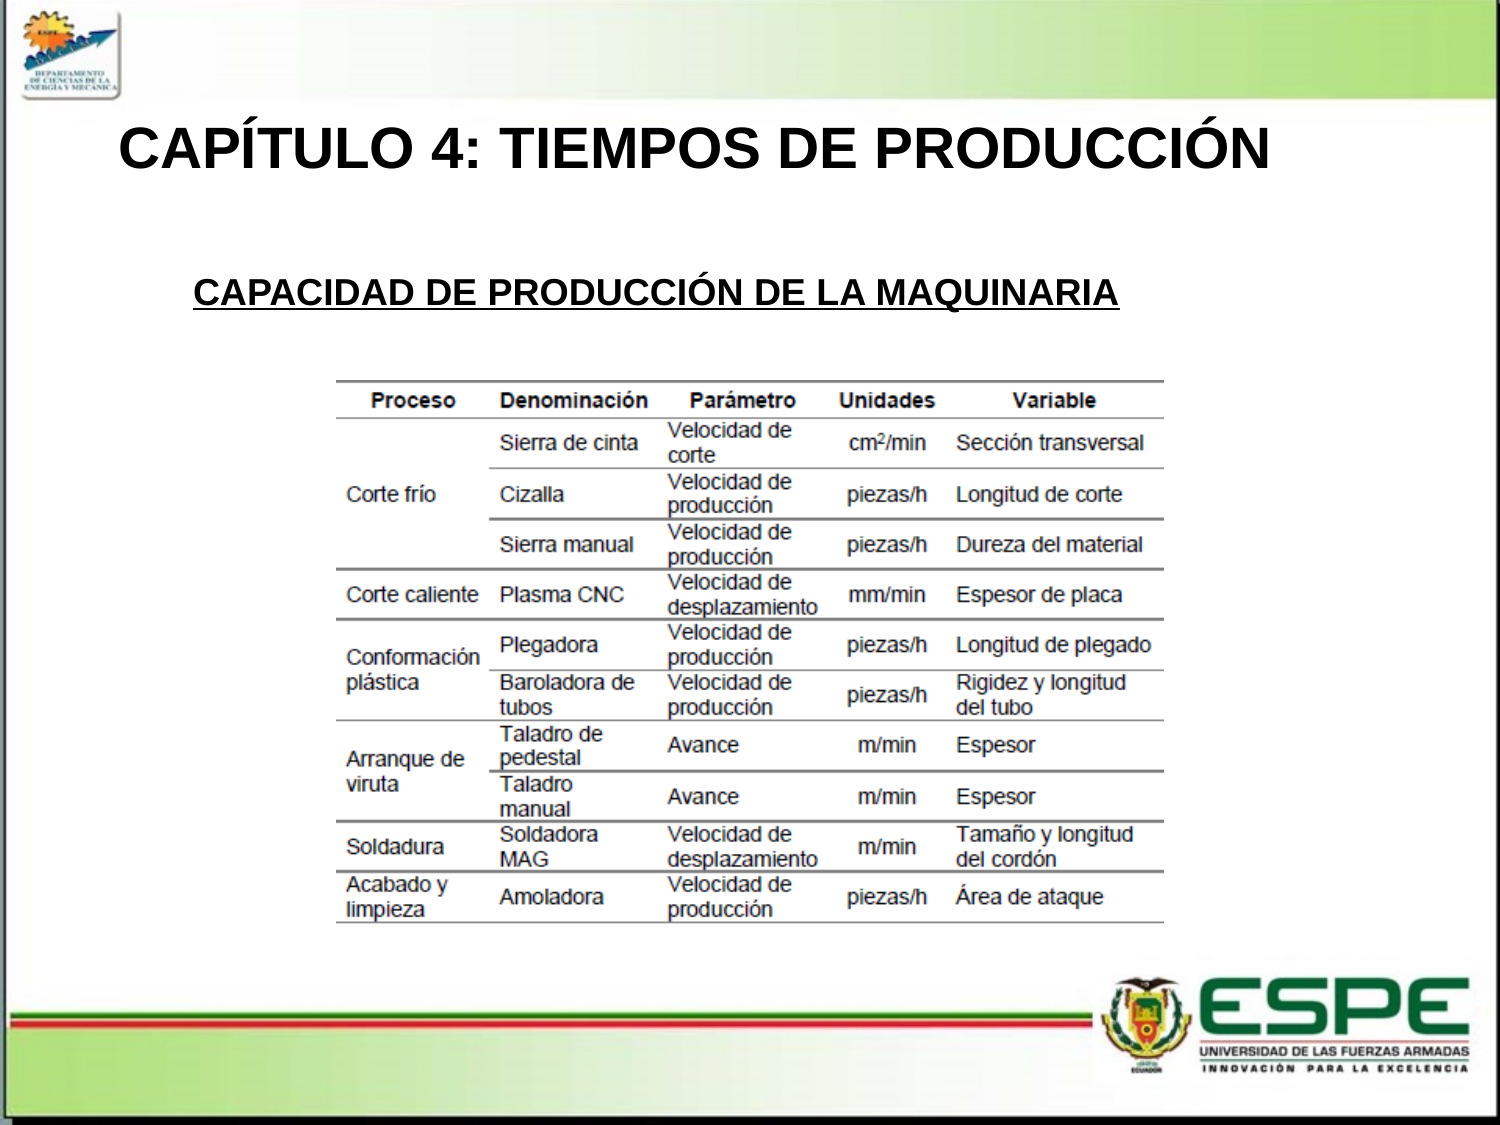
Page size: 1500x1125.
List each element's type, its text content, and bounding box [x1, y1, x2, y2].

text_box CAPACIDAD DE PRODUCCIÓN DE LA MAQUINARIA [103, 208, 1397, 1096]
picture [0, 0, 1500, 1125]
title CAPÍTULO 4: TIEMPOS DE PRODUCCIÓN [103, 107, 1397, 193]
